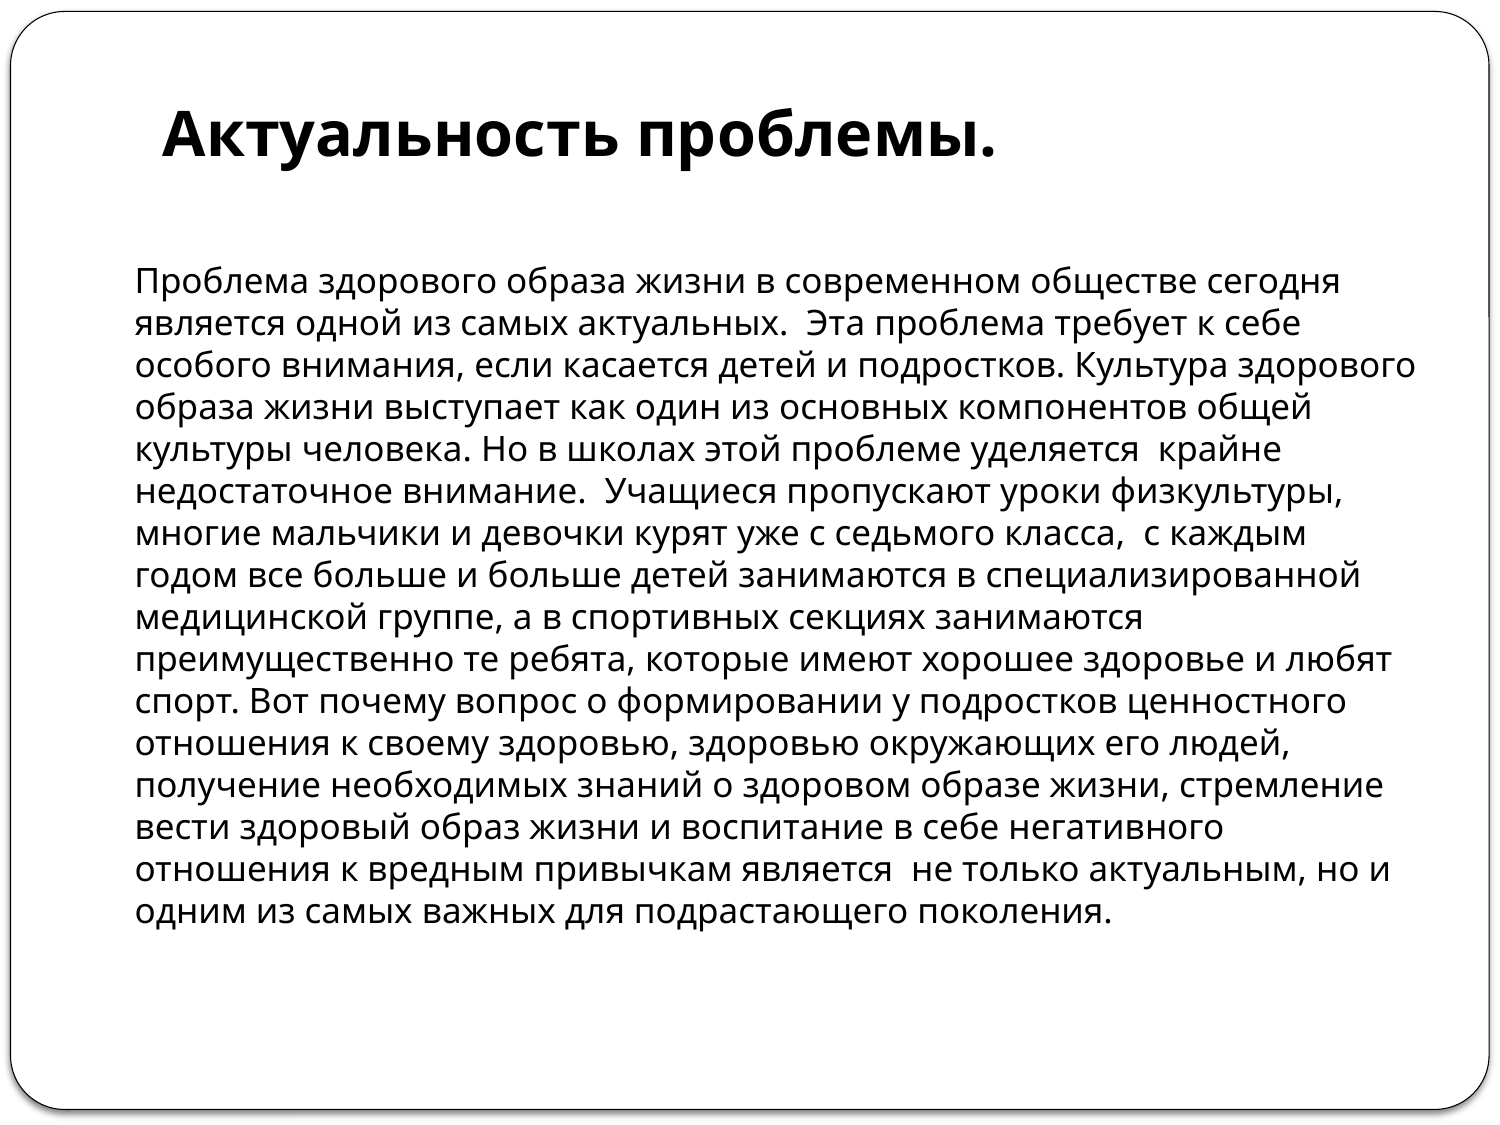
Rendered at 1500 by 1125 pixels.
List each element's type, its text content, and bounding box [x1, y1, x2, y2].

list Актуальность проблемы. Проблема здорового образа жизни в современном обществе сегодня является одной из самых актуальных. Эта проблема требует к себе особого внимания, если касается детей и подростков. Культура здорового образа жизни выступает как один из основных компонентов общей культуры человека. Но в школах этой проблеме уделяется крайне недостаточное внимание. Учащиеся пропускают уроки физкультуры, многие мальчики и девочки курят уже с седьмого класса, с каждым годом все больше и больше детей занимаются в специализированной медицинской группе, а в спортивных секциях занимаются преимущественно те ребята, которые имеют хорошее здоровье и любят спорт. Вот почему вопрос о формировании у подростков ценностного отношения к своему здоровью, здоровью окружающих его людей, получение необходимых знаний о здоровом образе жизни, стремление вести здоровый образ жизни и воспитание в себе негативного отношения к вредным привычкам является не только актуальным, но и одним из самых важных для подрастающего поколения. [82, 70, 1432, 1012]
